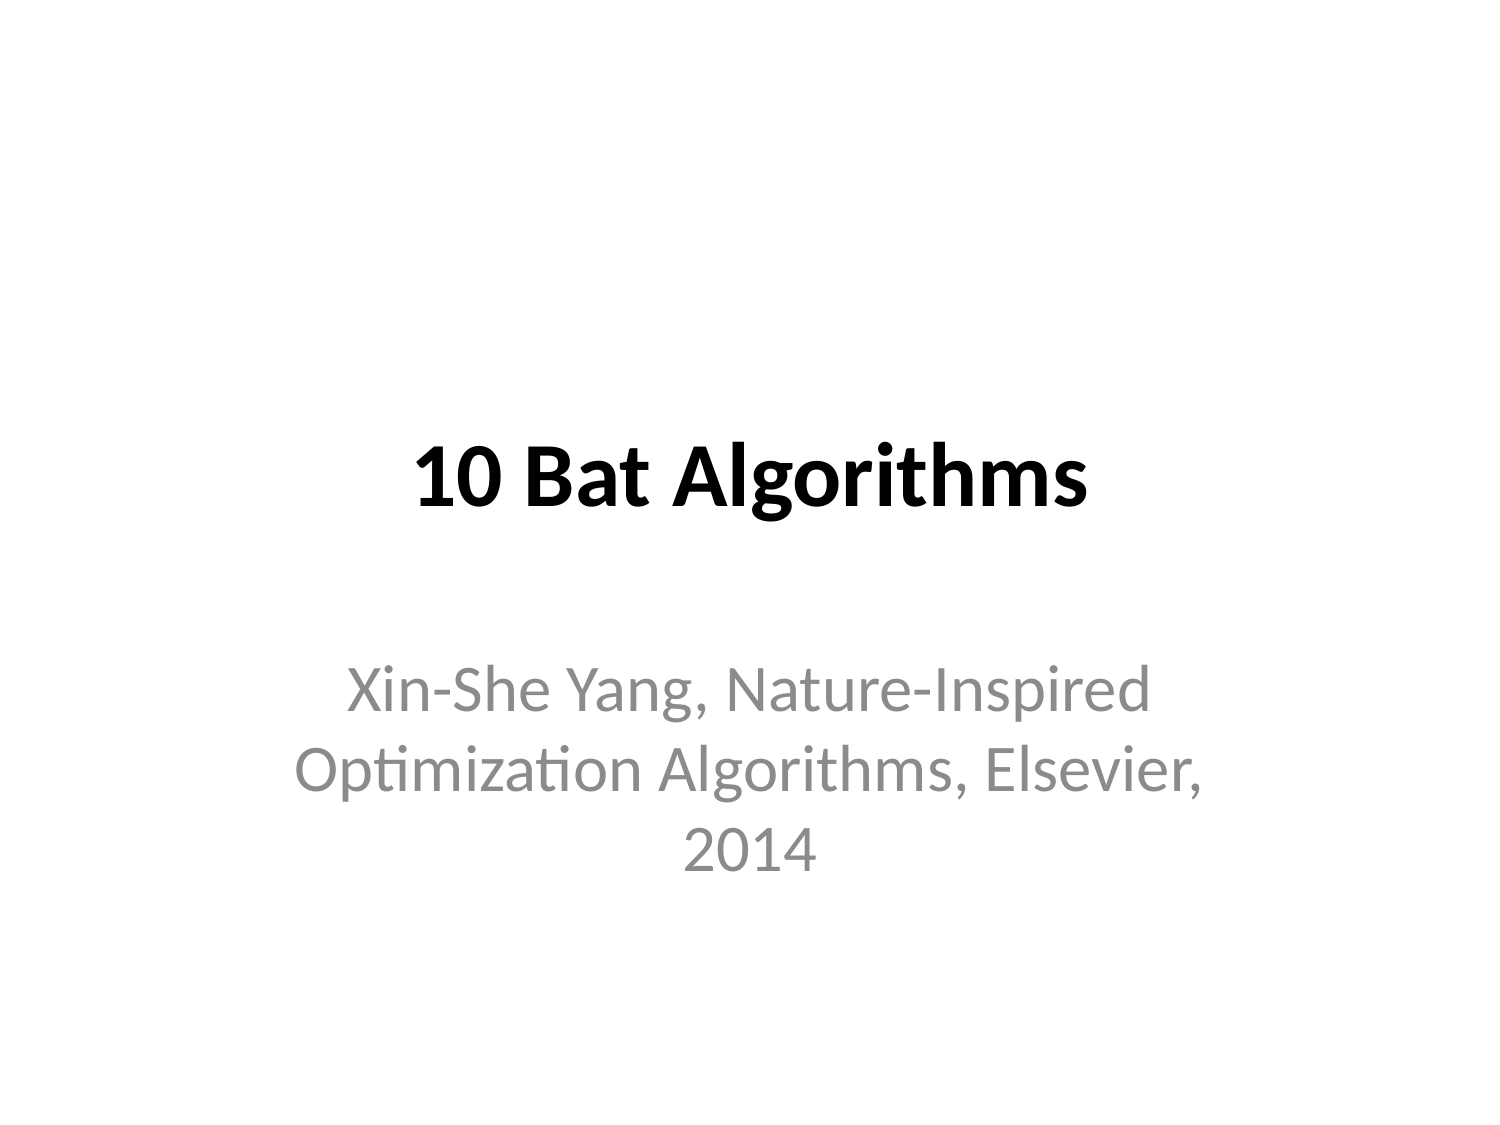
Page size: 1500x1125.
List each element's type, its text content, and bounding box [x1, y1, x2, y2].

title 10 Bat Algorithms [112, 349, 1388, 591]
subtitle Xin-She Yang, Nature-Inspired Optimization Algorithms, Elsevier, 2014 [225, 637, 1275, 925]
